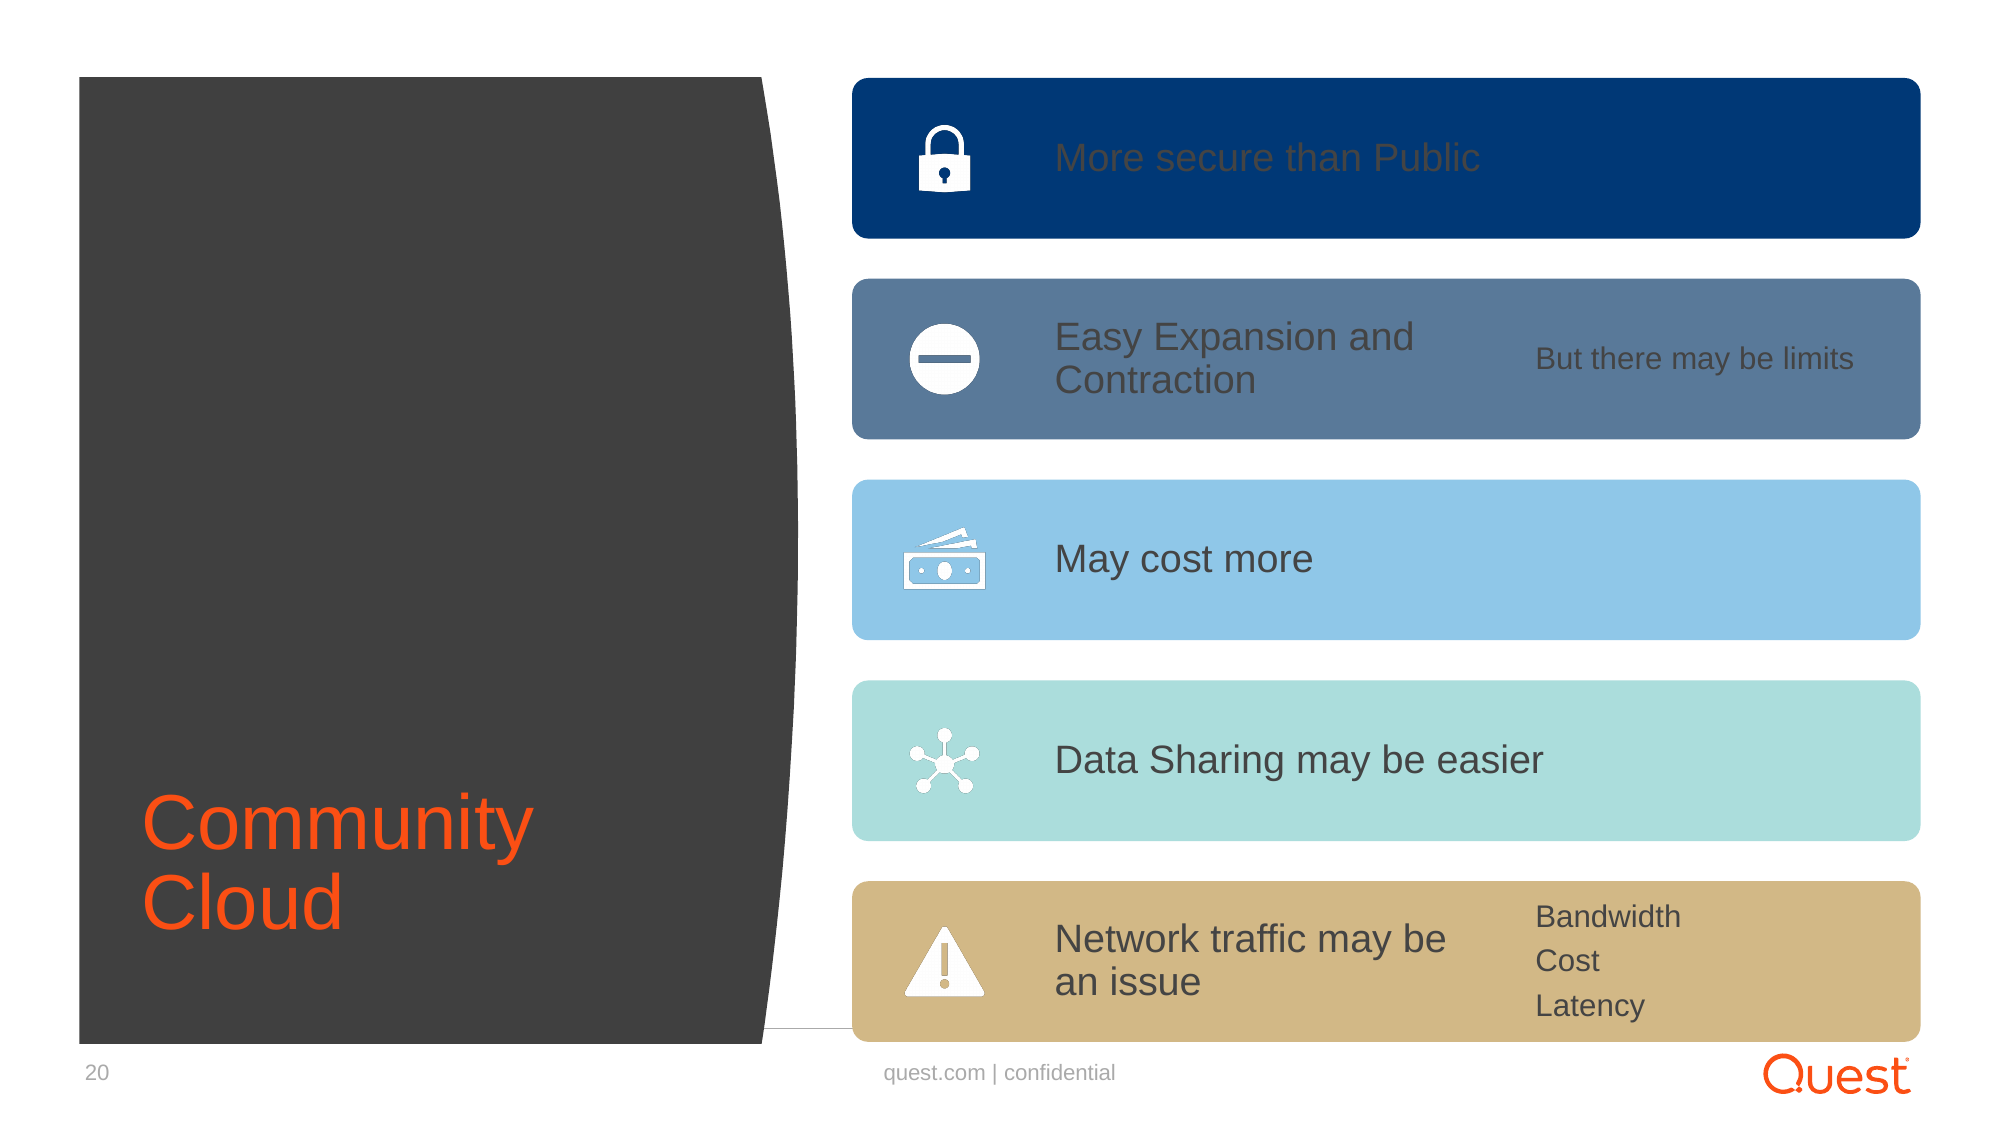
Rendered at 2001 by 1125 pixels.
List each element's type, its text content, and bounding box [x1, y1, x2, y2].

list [852, 77, 1921, 1043]
text_box [78, 76, 800, 1045]
title Community Cloud [141, 166, 702, 953]
